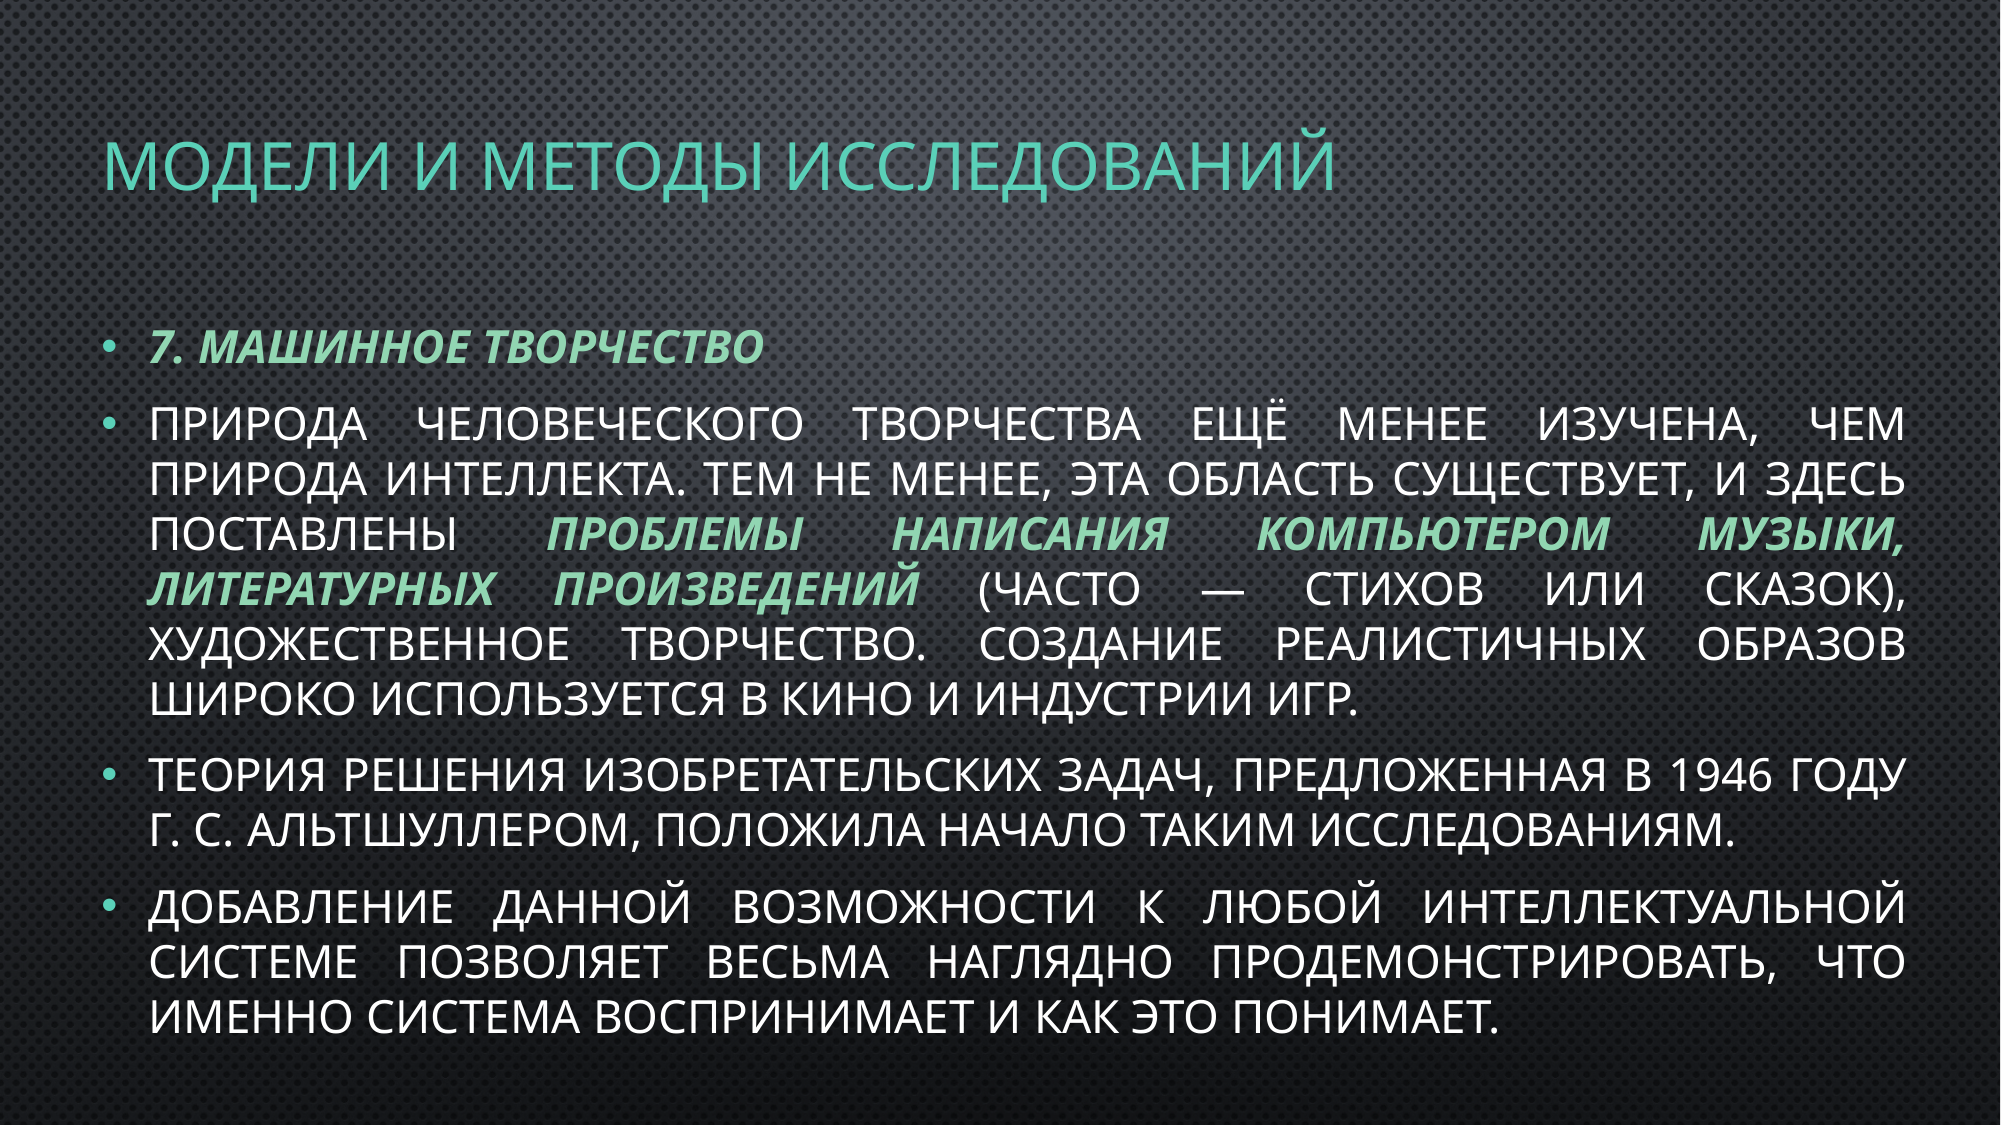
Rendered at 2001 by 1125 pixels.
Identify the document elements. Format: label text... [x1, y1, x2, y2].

list 7. Машинное творчество Природа человеческого творчества ещё менее изучена, чем природа интеллекта. Тем не менее, эта область существует, и здесь поставлены проблемы написания компьютером музыки, литературных произведений (часто — стихов или сказок), художественное творчество. Создание реалистичных образов широко используется в кино и индустрии игр. Теория решения изобретательских задач, предложенная в 1946 году Г. С. Альтшуллером, положила начало таким исследованиям. Добавление данной возможности к любой интеллектуальной системе позволяет весьма наглядно продемонстрировать, что именно система воспринимает и как это понимает. [86, 298, 1924, 1063]
title Модели и методы исследований [86, 65, 1924, 263]
